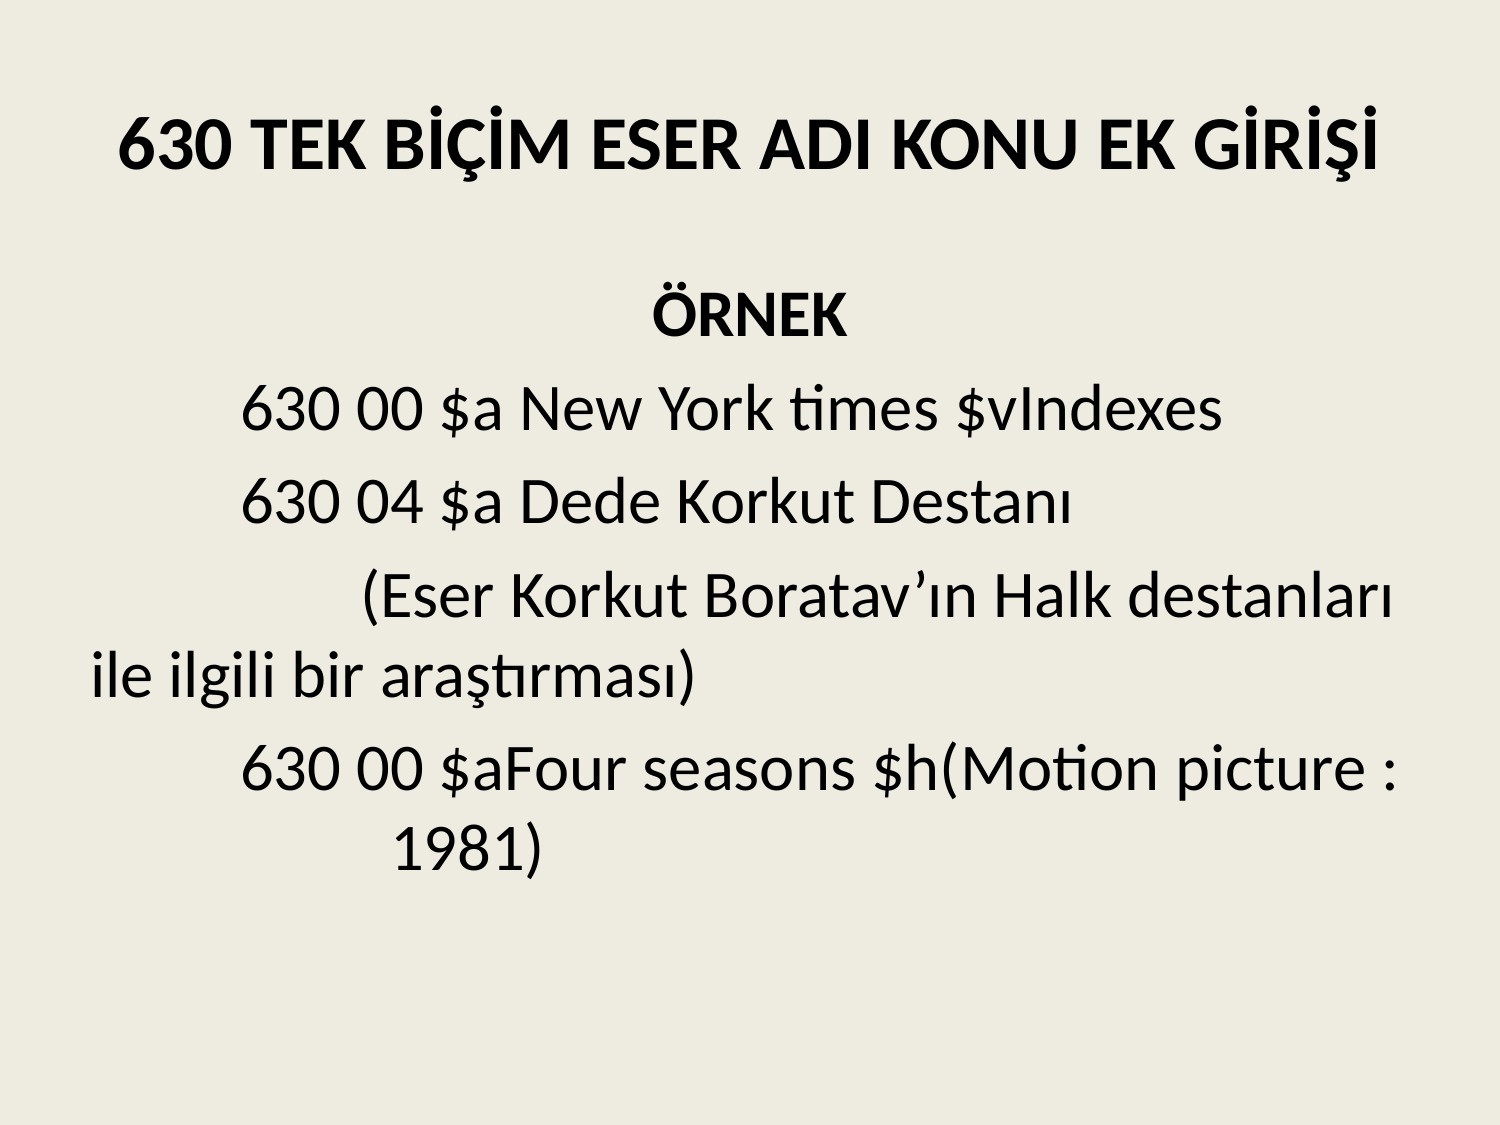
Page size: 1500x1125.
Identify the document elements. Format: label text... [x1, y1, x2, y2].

list ÖRNEK 630 00 $a New York times $vIndexes 630 04 $a Dede Korkut Destanı (Eser Korkut Boratav’ın Halk destanları ile ilgili bir araştırması) 630 00 $aFour seasons $h(Motion picture : 1981) [75, 262, 1425, 1075]
title 630 TEK BİÇİM ESER ADI KONU EK GİRİŞİ [75, 45, 1425, 233]
